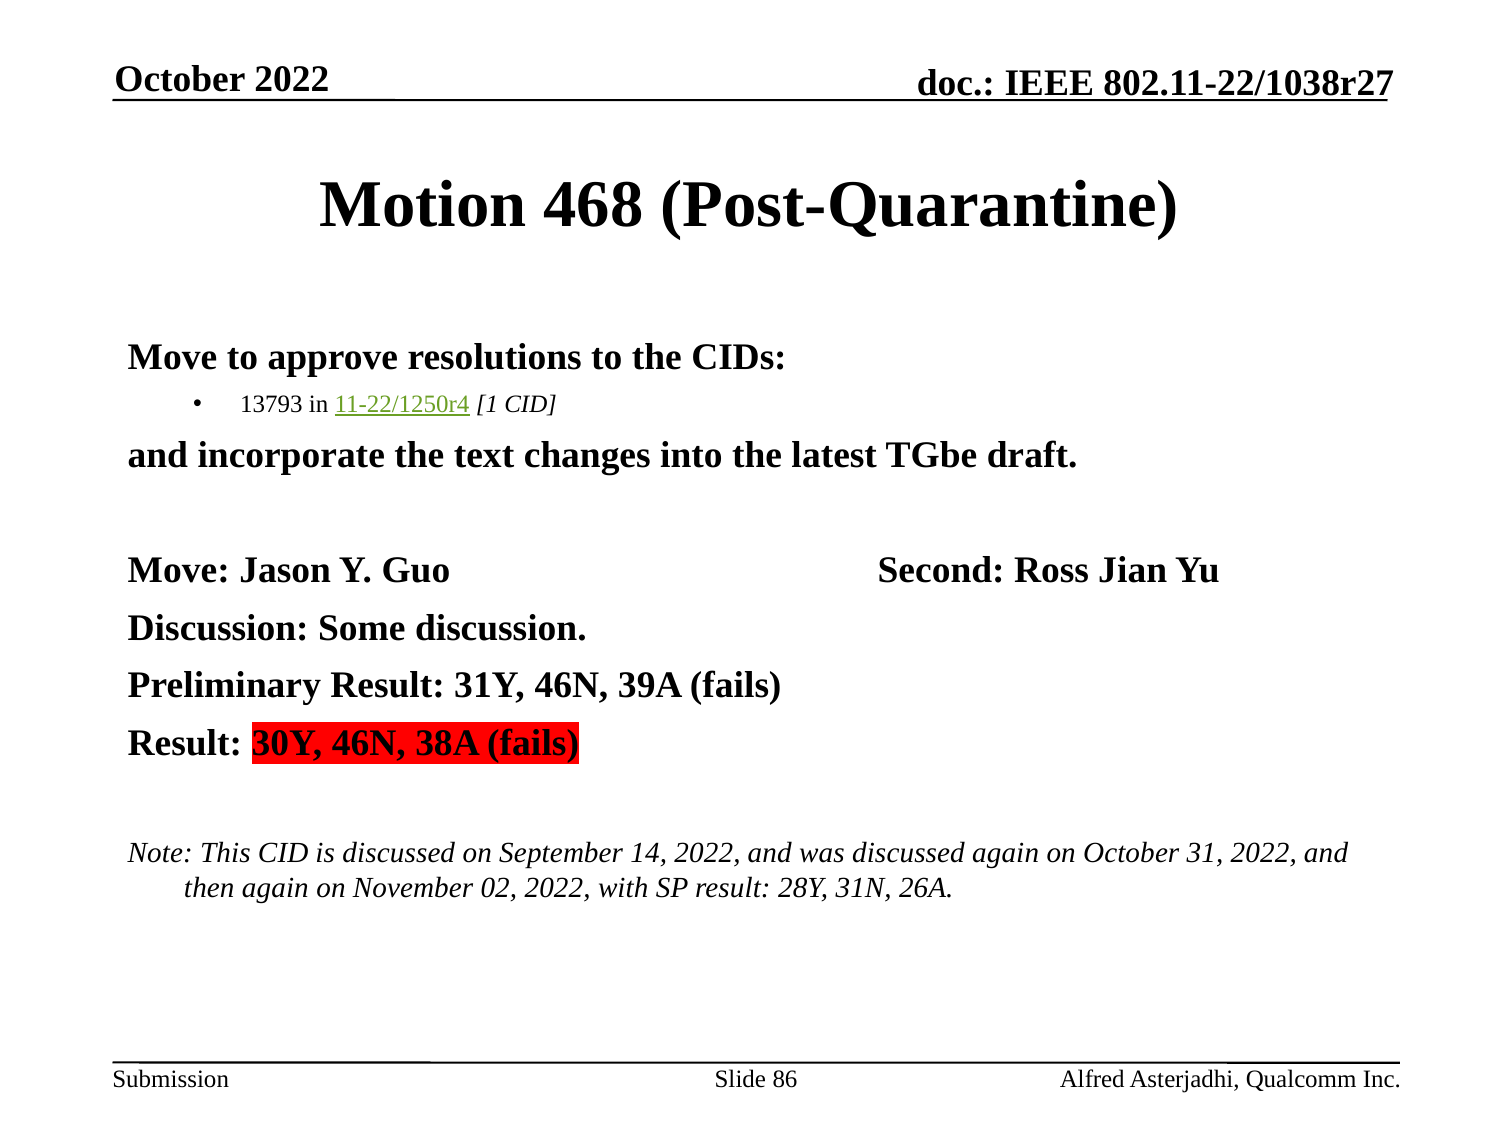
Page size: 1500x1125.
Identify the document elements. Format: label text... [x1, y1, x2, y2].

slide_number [114, 54, 423, 100]
footer Alfred Asterjadhi, Qualcomm Inc. [878, 1061, 1402, 1093]
title Motion 468 (Post-Quarantine) [112, 112, 1388, 288]
slide_number Slide 86 [712, 1061, 800, 1123]
list Move to approve resolutions to the CIDs: 13793 in 11-22/1250r4 [1 CID] and incorporate the text changes into the latest TGbe draft. Move: Jason Y. Guo Second: Ross Jian Yu Discussion: Some discussion. Preliminary Result: 31Y, 46N, 39A (fails) Result: 30Y, 46N, 38A (fails) Note: This CID is discussed on September 14, 2022, and was discussed again on October 31, 2022, and then again on November 02, 2022, with SP result: 28Y, 31N, 26A. [112, 324, 1388, 1063]
